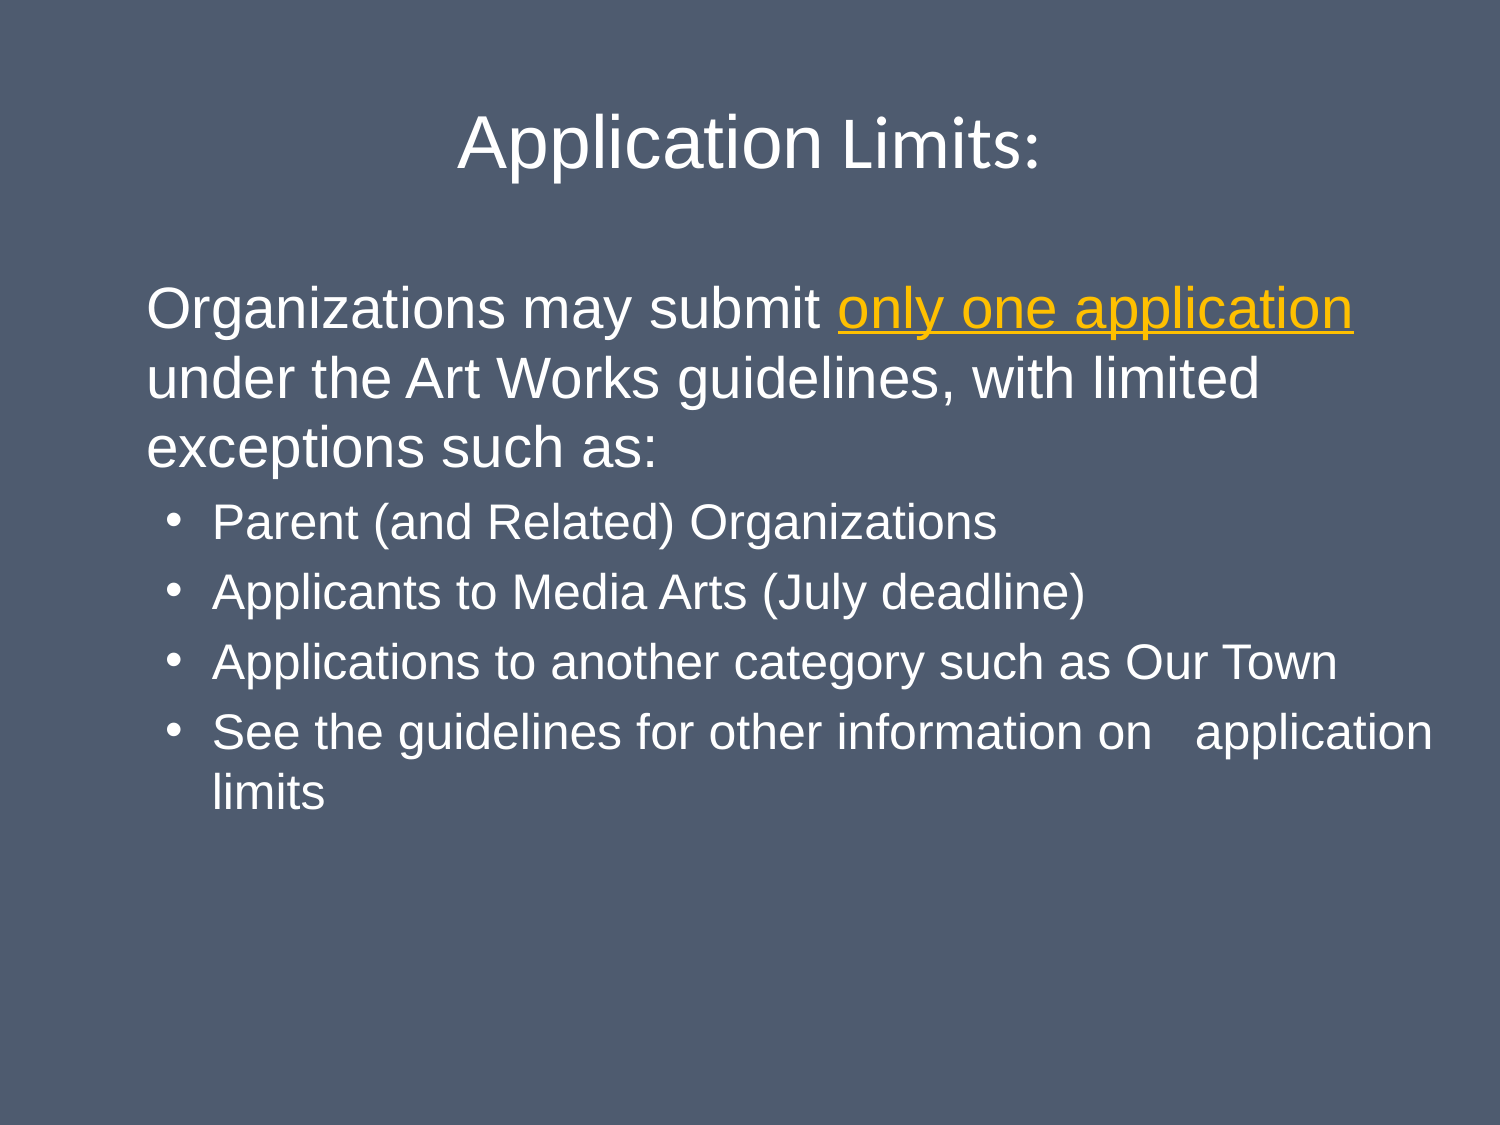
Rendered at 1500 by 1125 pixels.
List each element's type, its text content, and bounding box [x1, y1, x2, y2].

title Application Limits: [75, 45, 1425, 233]
list Organizations may submit only one application under the Art Works guidelines, with limited exceptions such as: Parent (and Related) Organizations Applicants to Media Arts (July deadline) Applications to another category such as Our Town See the guidelines for other information on application limits [75, 262, 1450, 1005]
